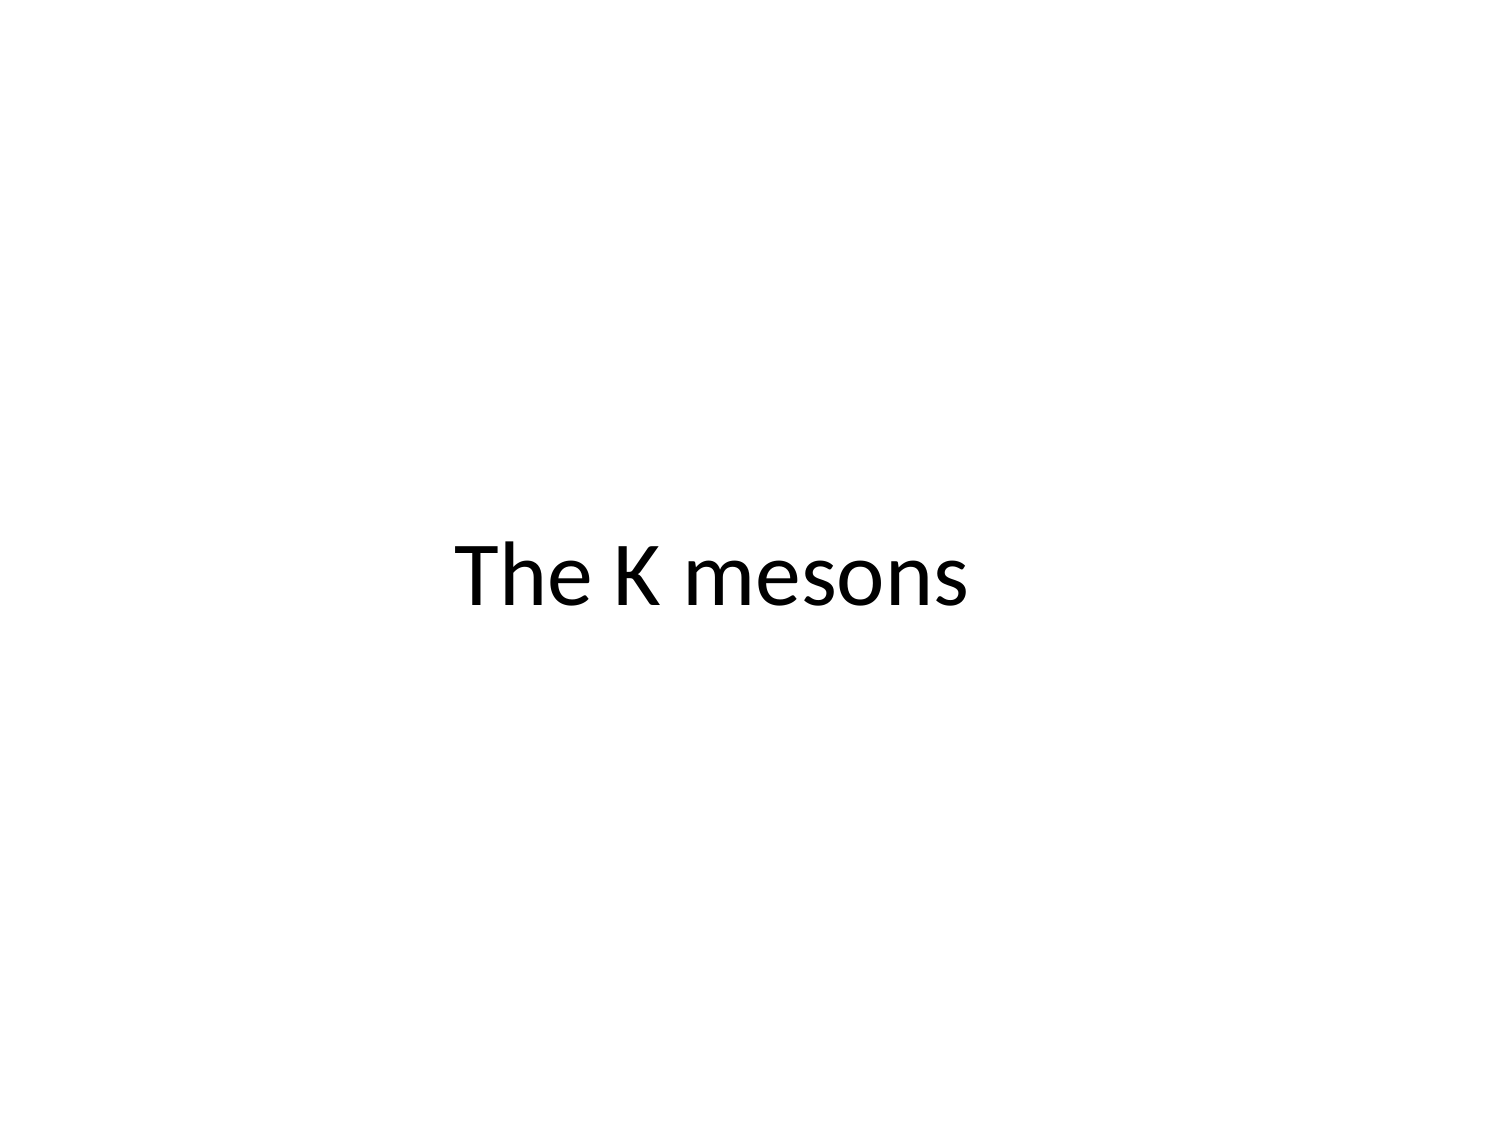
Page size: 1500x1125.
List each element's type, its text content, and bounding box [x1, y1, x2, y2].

title The K mesons [37, 474, 1388, 663]
